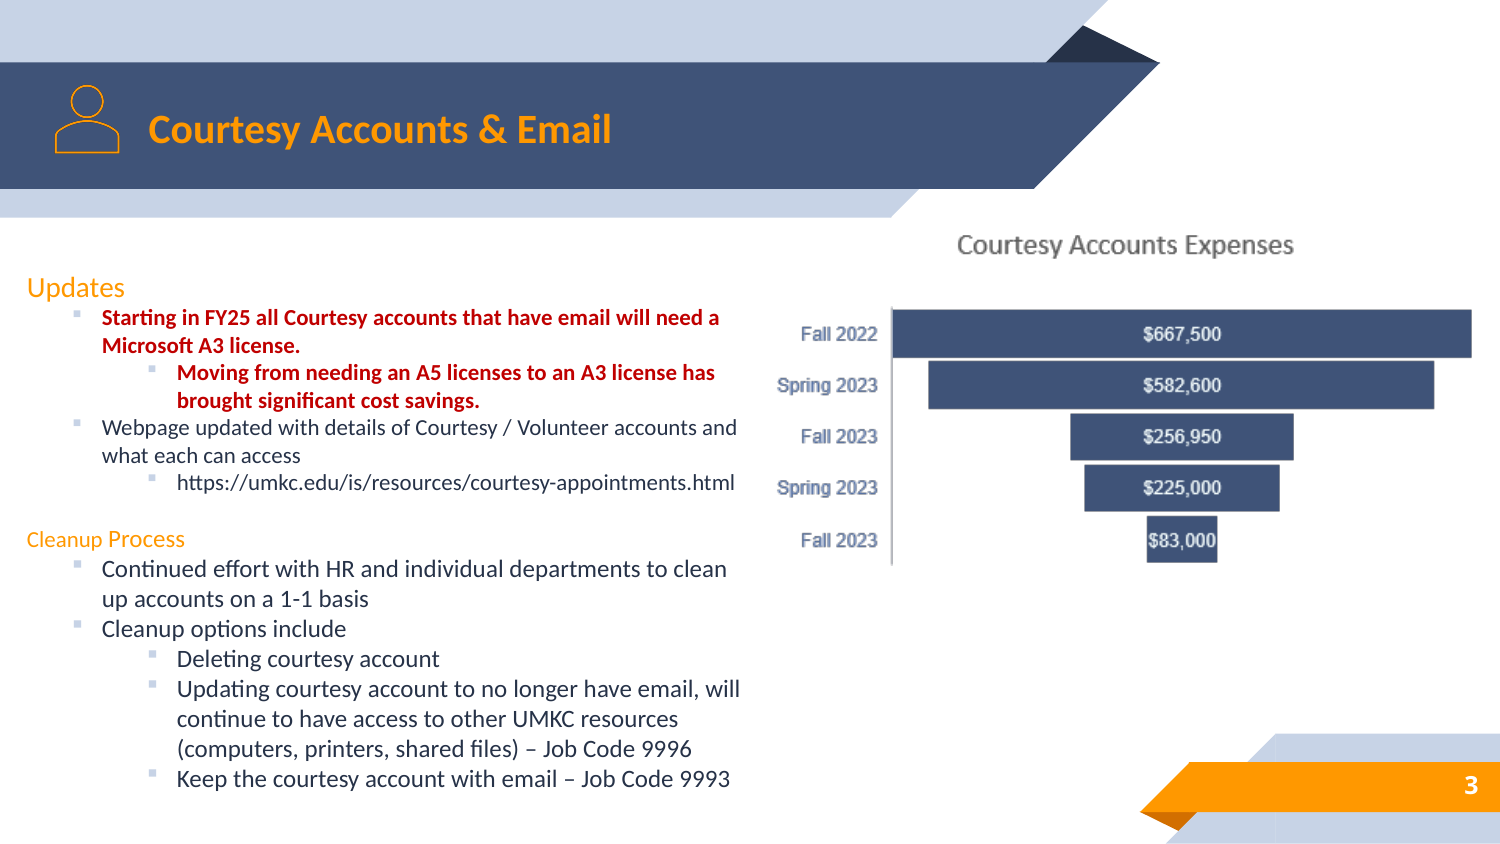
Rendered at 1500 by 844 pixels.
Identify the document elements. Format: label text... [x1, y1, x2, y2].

slide_number 3 [1249, 760, 1494, 813]
picture [765, 217, 1489, 583]
title Courtesy Accounts & Email [133, 64, 997, 190]
text_box Updates Starting in FY25 all Courtesy accounts that have email will need a Microsoft A3 license. Moving from needing an A5 licenses to an A3 license has brought significant cost savings. Webpage updated with details of Courtesy / Volunteer accounts and what each can access https://umkc.edu/is/resources/courtesy-appointments.html Cleanup Process Continued effort with HR and individual departments to clean up accounts on a 1-1 basis Cleanup options include Deleting courtesy account Updating courtesy account to no longer have email, will continue to have access to other UMKC resources (computers, printers, shared files) – Job Code 9996 Keep the courtesy account with email – Job Code 9993 [11, 217, 763, 813]
picture [40, 72, 134, 166]
